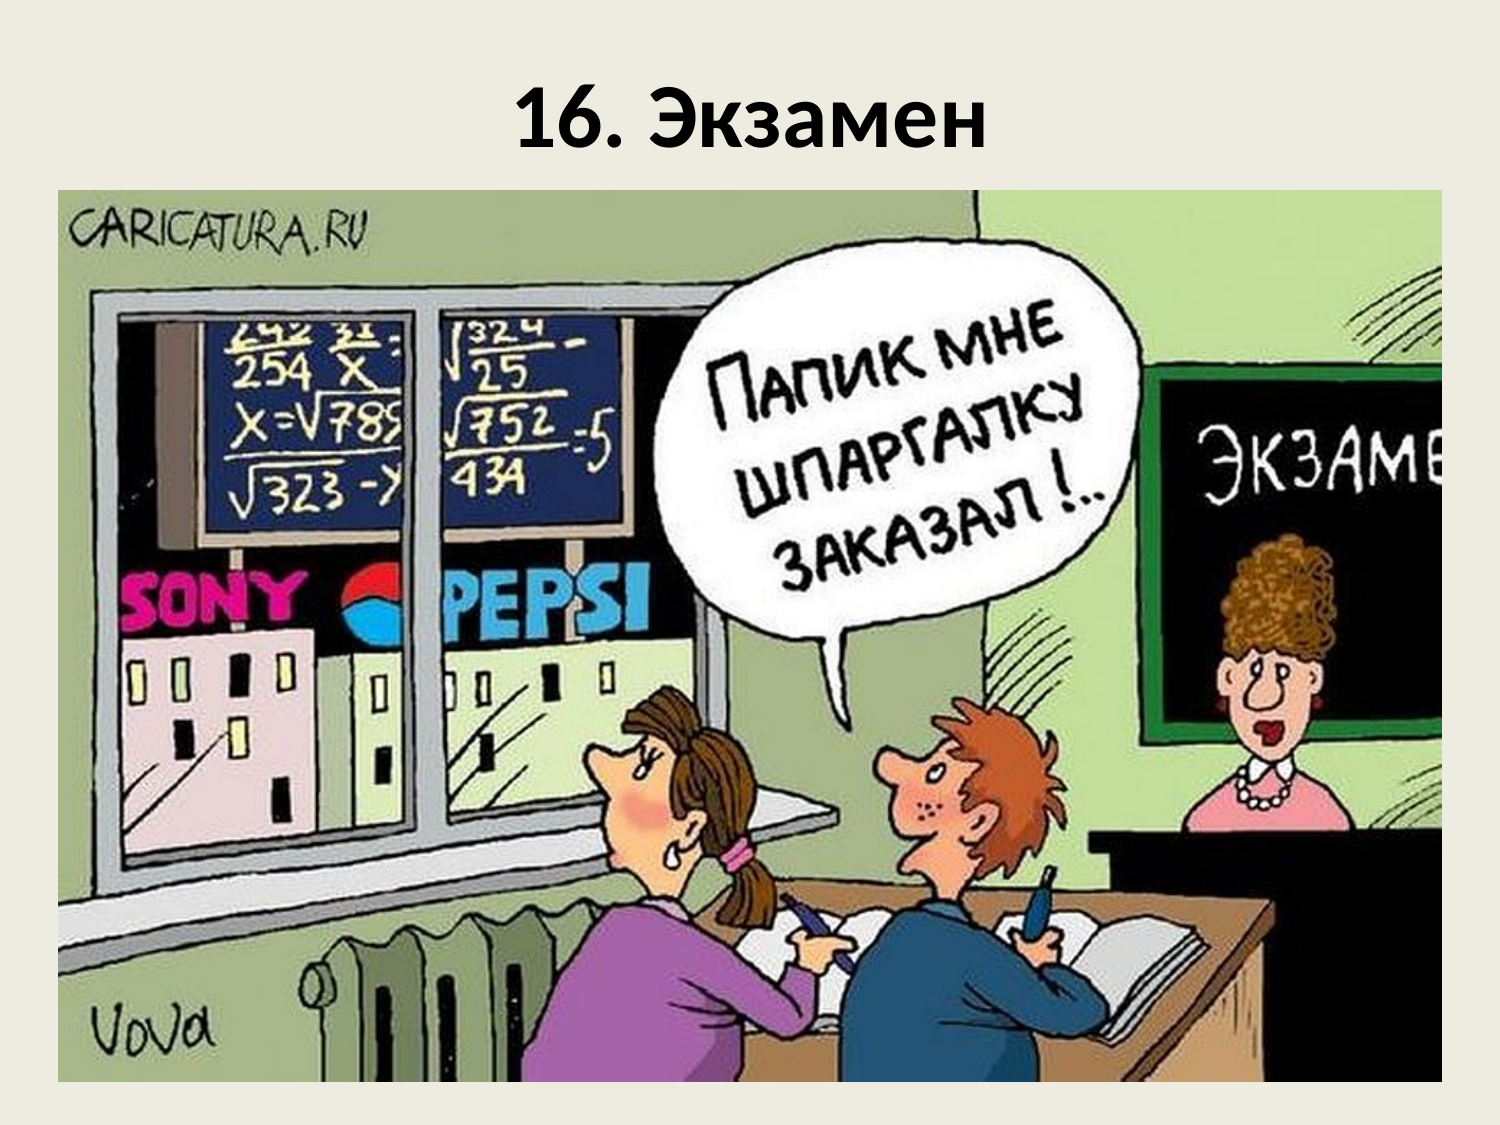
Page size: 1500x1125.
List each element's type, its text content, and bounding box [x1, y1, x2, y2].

title 16. Экзамен [75, 45, 1425, 176]
picture [58, 190, 1442, 1082]
